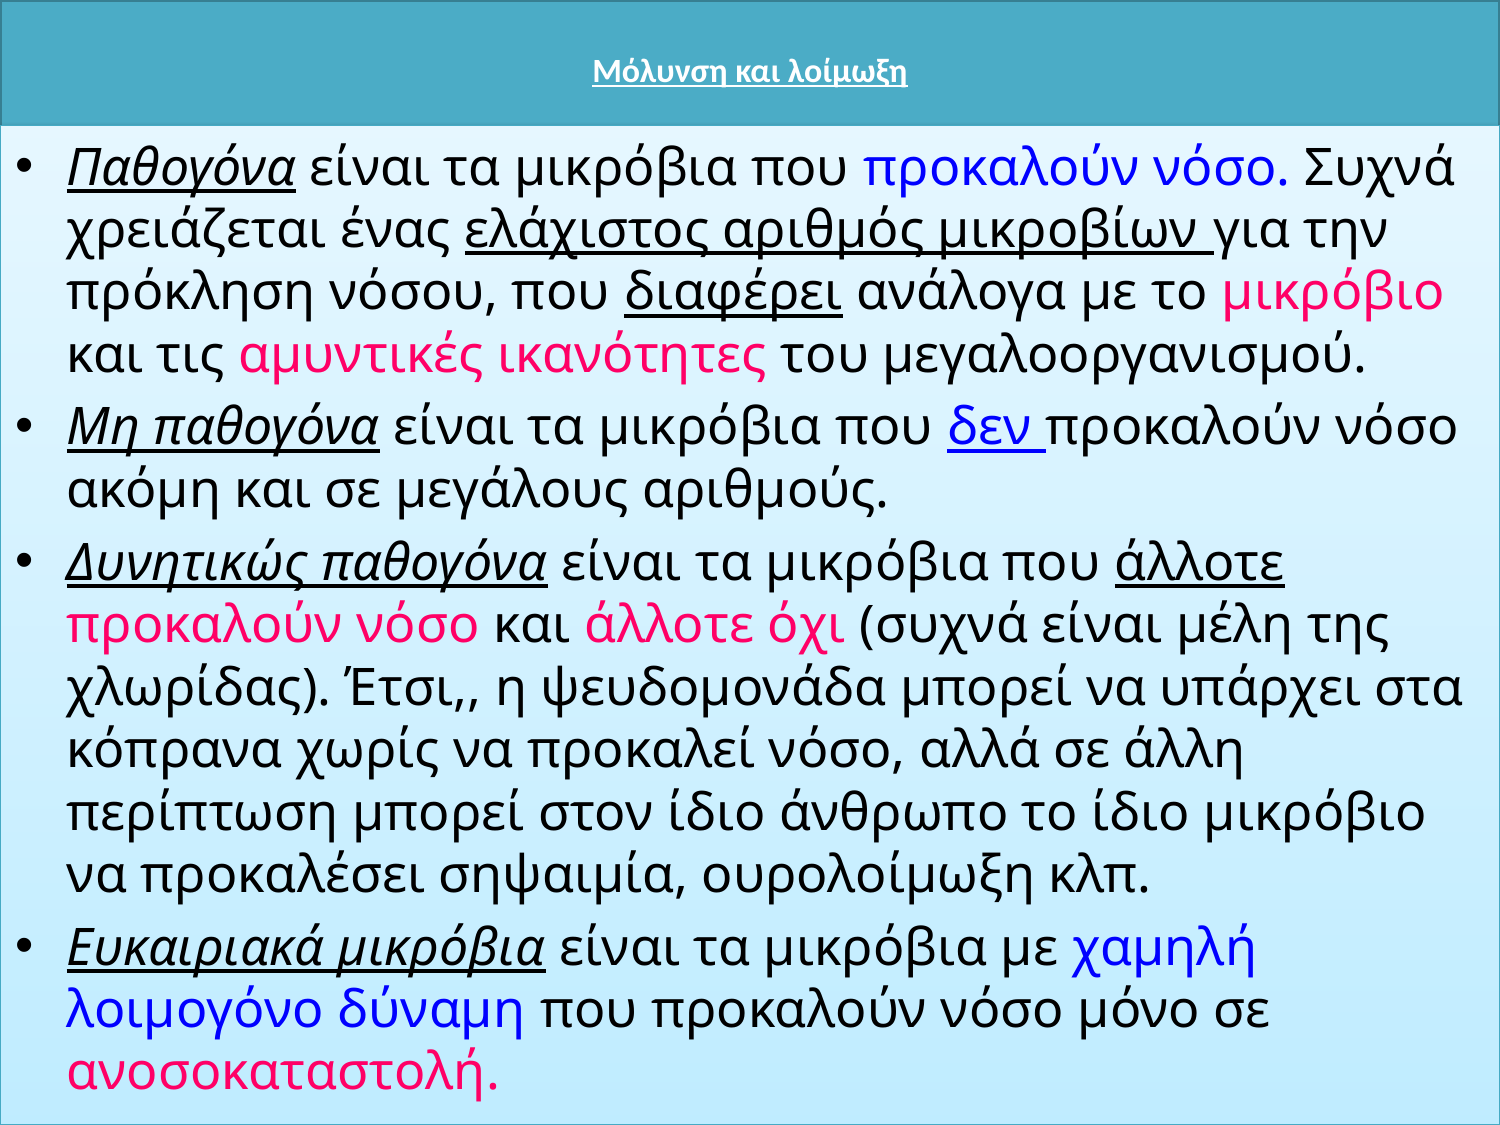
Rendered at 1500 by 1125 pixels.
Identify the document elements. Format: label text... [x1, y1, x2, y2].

title Μόλυνση και λοίμωξη [0, 0, 1500, 124]
list Παθογόνα είναι τα μικρόβια που προκαλούν νόσο. Συχνά χρειάζεται ένας ελάχιστος αριθμός μικροβίων για την πρόκληση νόσου, που διαφέρει ανάλογα με το μικρόβιο και τις αμυντικές ικανότητες του μεγαλοοργανισμού. Μη παθογόνα είναι τα μικρόβια που δεν προκαλούν νόσο ακόμη και σε μεγάλους αριθμούς. Δυνητικώς παθογόνα είναι τα μικρόβια που άλλοτε προκαλούν νόσο και άλλοτε όχι (συχνά είναι μέλη της χλωρίδας). Έτσι,, η ψευδομονάδα μπορεί να υπάρχει στα κόπρανα χωρίς να προκαλεί νόσο, αλλά σε άλλη περίπτωση μπορεί στον ίδιο άνθρωπο το ίδιο μικρόβιο να προκαλέσει σηψαιμία, ουρολοίμωξη κλπ. Ευκαιριακά μικρόβια είναι τα μικρόβια με χαμηλή λοιμογόνο δύναμη που προκαλούν νόσο μόνο σε ανοσοκαταστολή. [0, 125, 1500, 1125]
